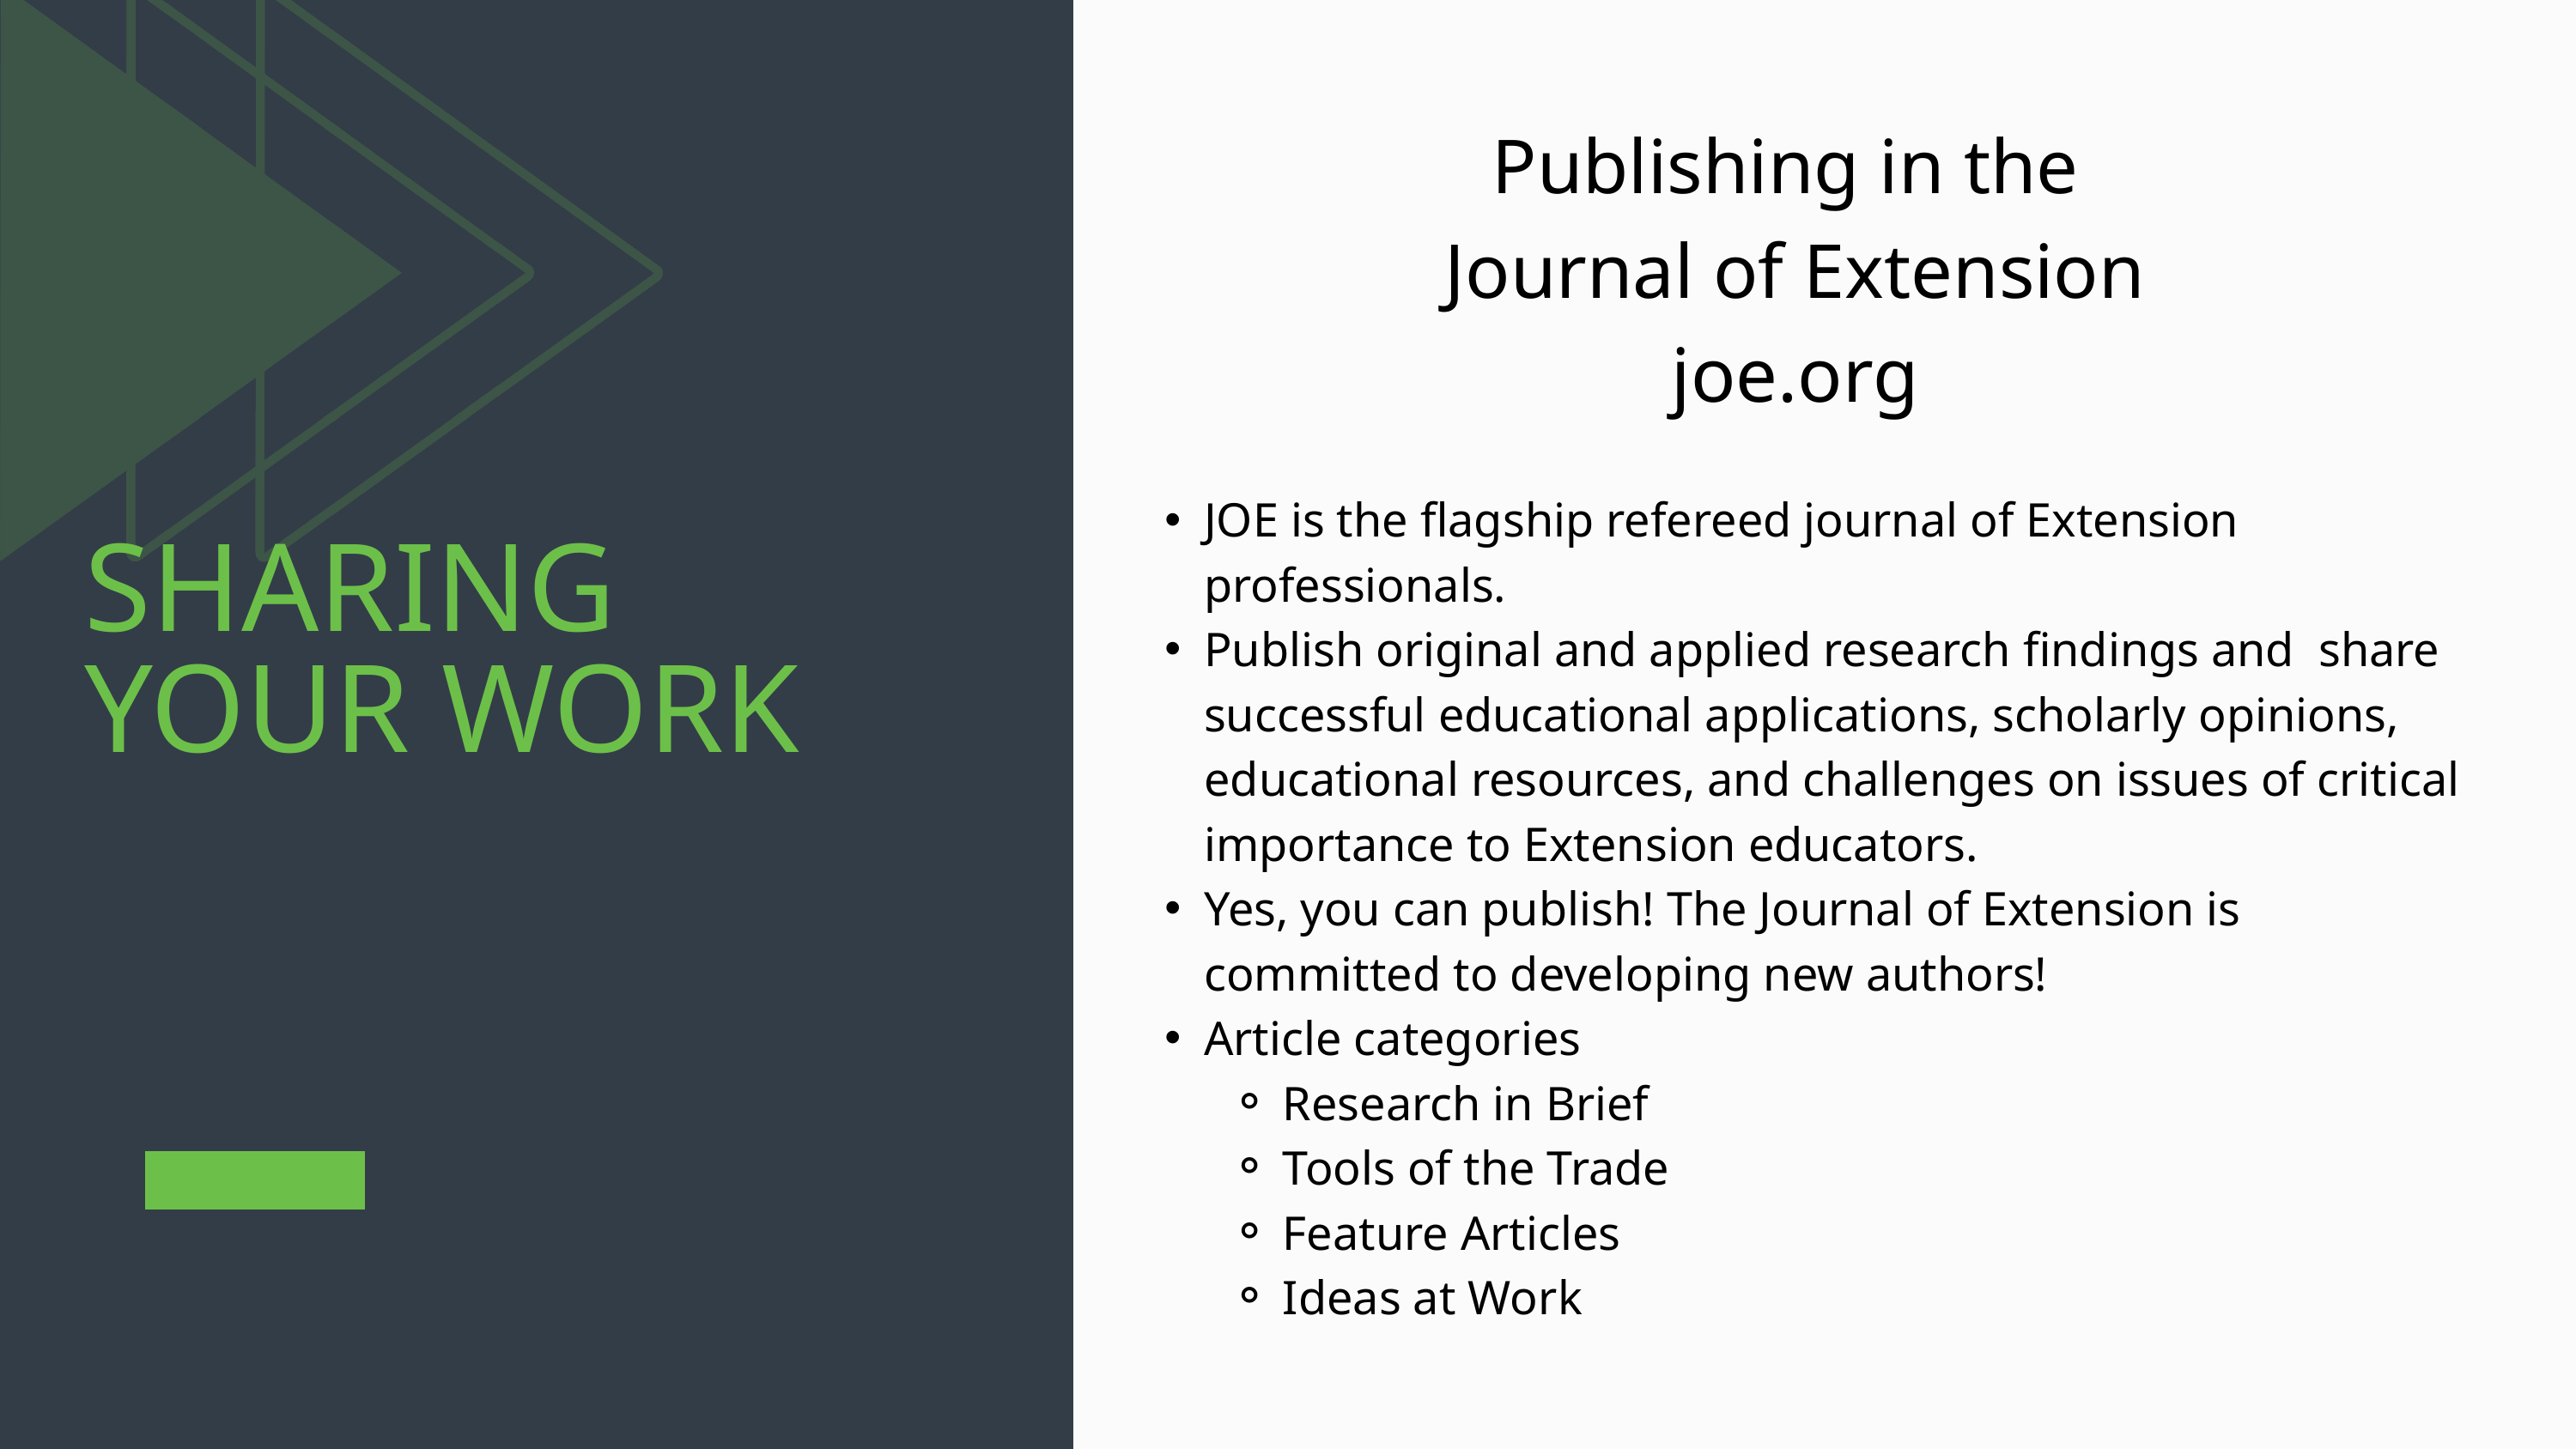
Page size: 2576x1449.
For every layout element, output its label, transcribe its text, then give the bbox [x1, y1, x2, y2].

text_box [144, 1150, 366, 1210]
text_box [1072, 0, 2576, 1449]
text_box SHARING YOUR WORK [84, 534, 1067, 777]
picture [0, 0, 663, 562]
